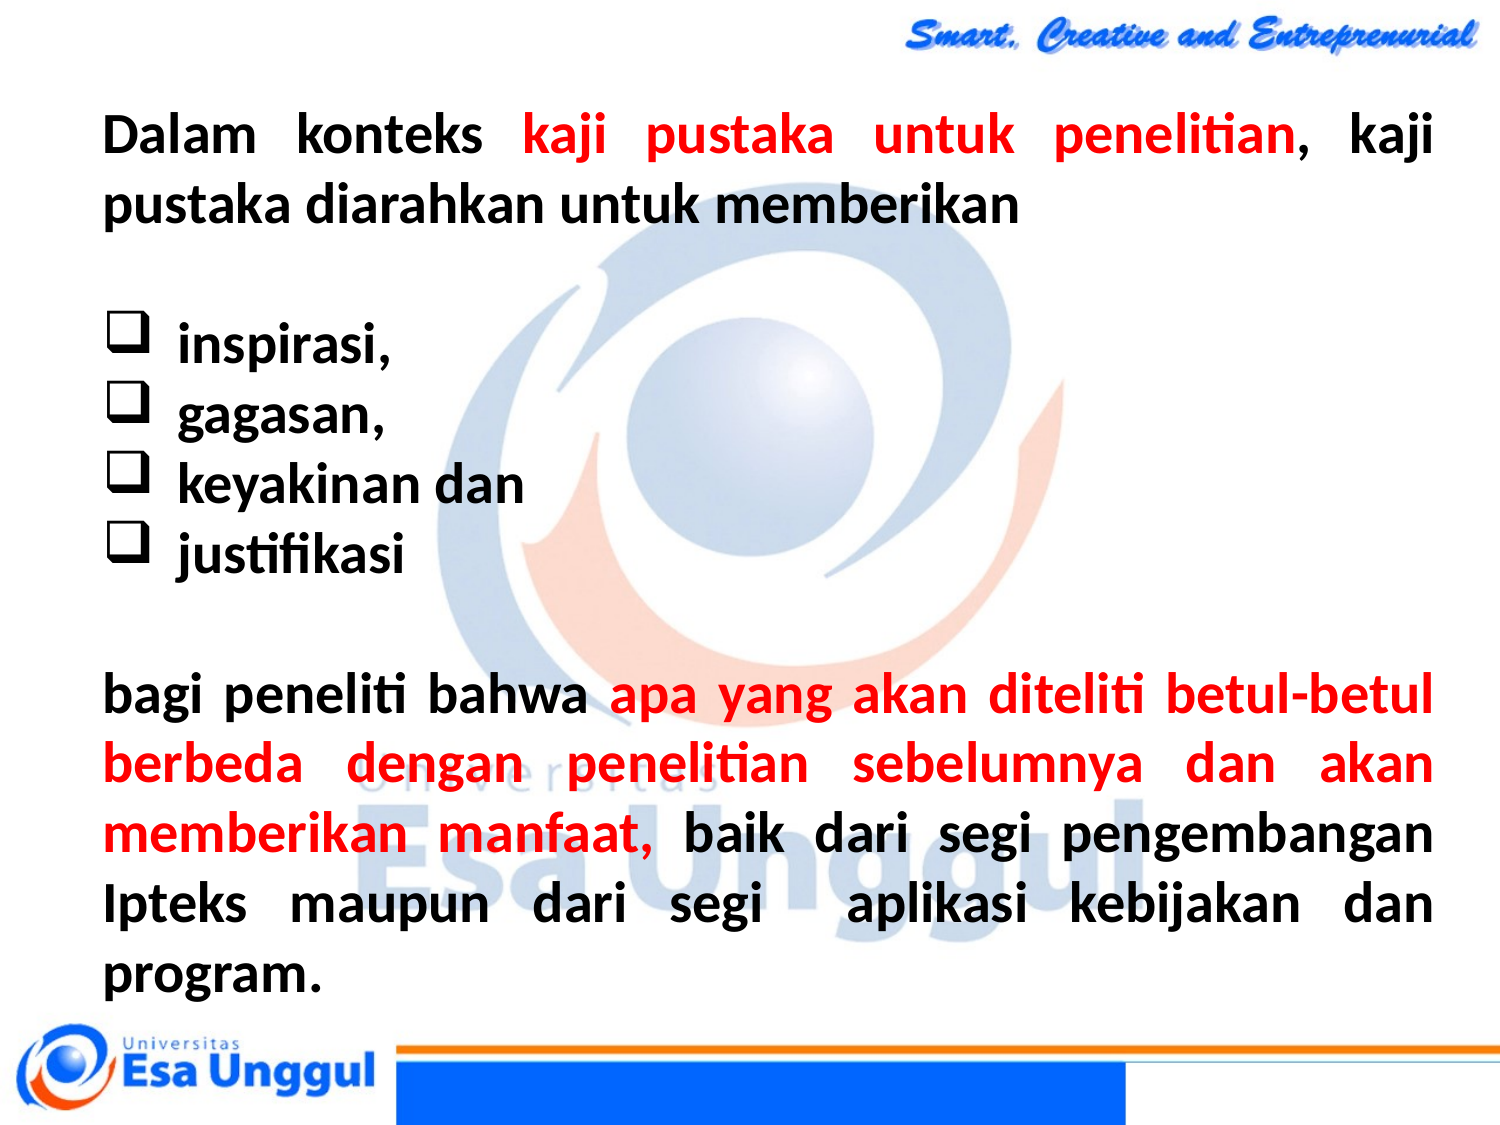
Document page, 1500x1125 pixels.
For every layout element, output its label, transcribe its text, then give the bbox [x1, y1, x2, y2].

picture [0, 0, 1500, 1125]
text_box Dalam konteks kaji pustaka untuk penelitian, kaji pustaka diarahkan untuk memberikan inspirasi, gagasan, keyakinan dan justifikasi bagi peneliti bahwa apa yang akan diteliti betul-betul berbeda dengan penelitian sebelumnya dan akan memberikan manfaat, baik dari segi pengembangan Ipteks maupun dari segi aplikasi kebijakan dan program. [87, 87, 1450, 1082]
